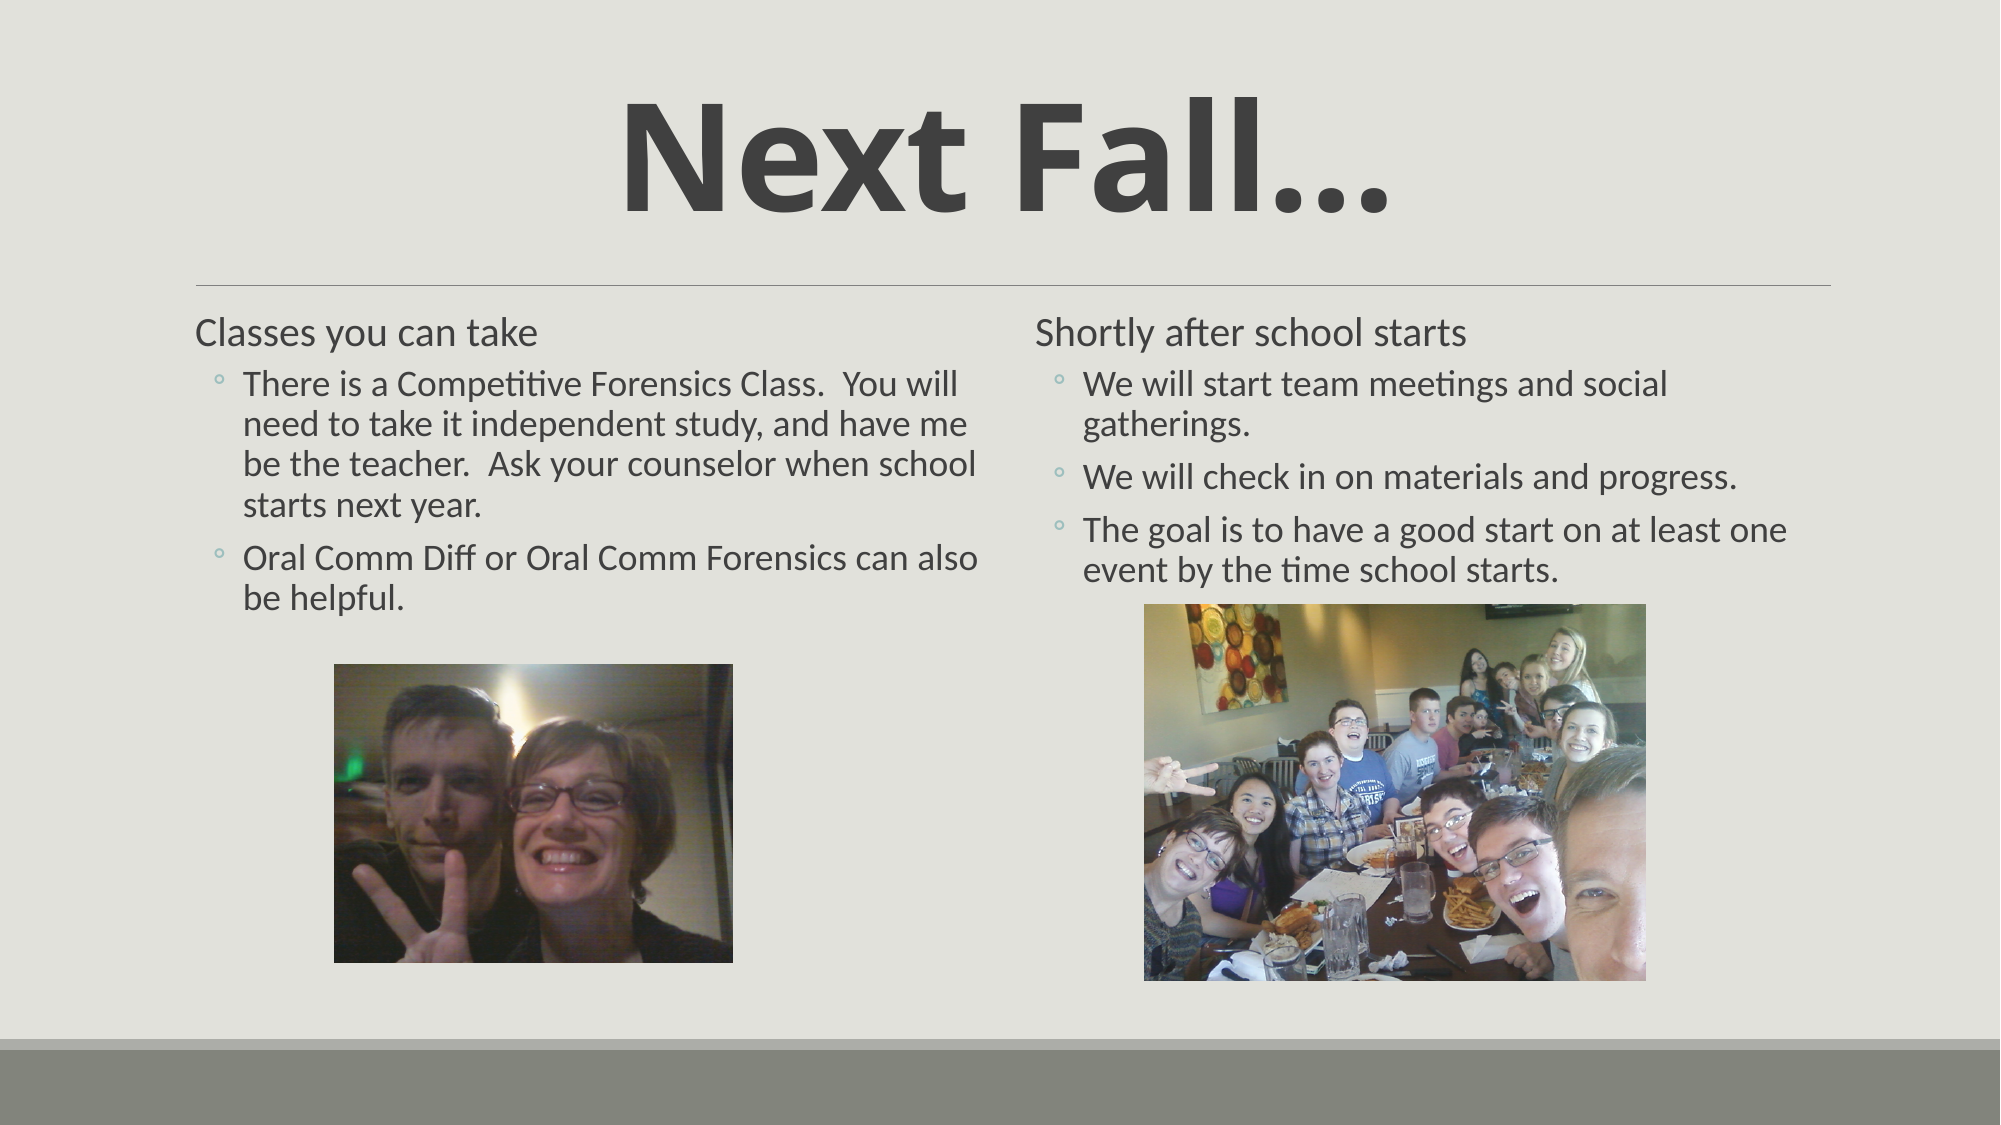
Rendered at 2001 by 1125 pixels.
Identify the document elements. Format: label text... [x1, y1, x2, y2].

title Next Fall… [180, 47, 1830, 285]
picture [334, 663, 733, 964]
picture [1144, 604, 1646, 982]
list Shortly after school starts We will start team meetings and social gatherings. We will check in on materials and progress. The goal is to have a good start on at least one event by the time school starts. [1020, 302, 1830, 963]
list Classes you can take There is a Competitive Forensics Class. You will need to take it independent study, and have me be the teacher. Ask your counselor when school starts next year. Oral Comm Diff or Oral Comm Forensics can also be helpful. [180, 302, 990, 963]
